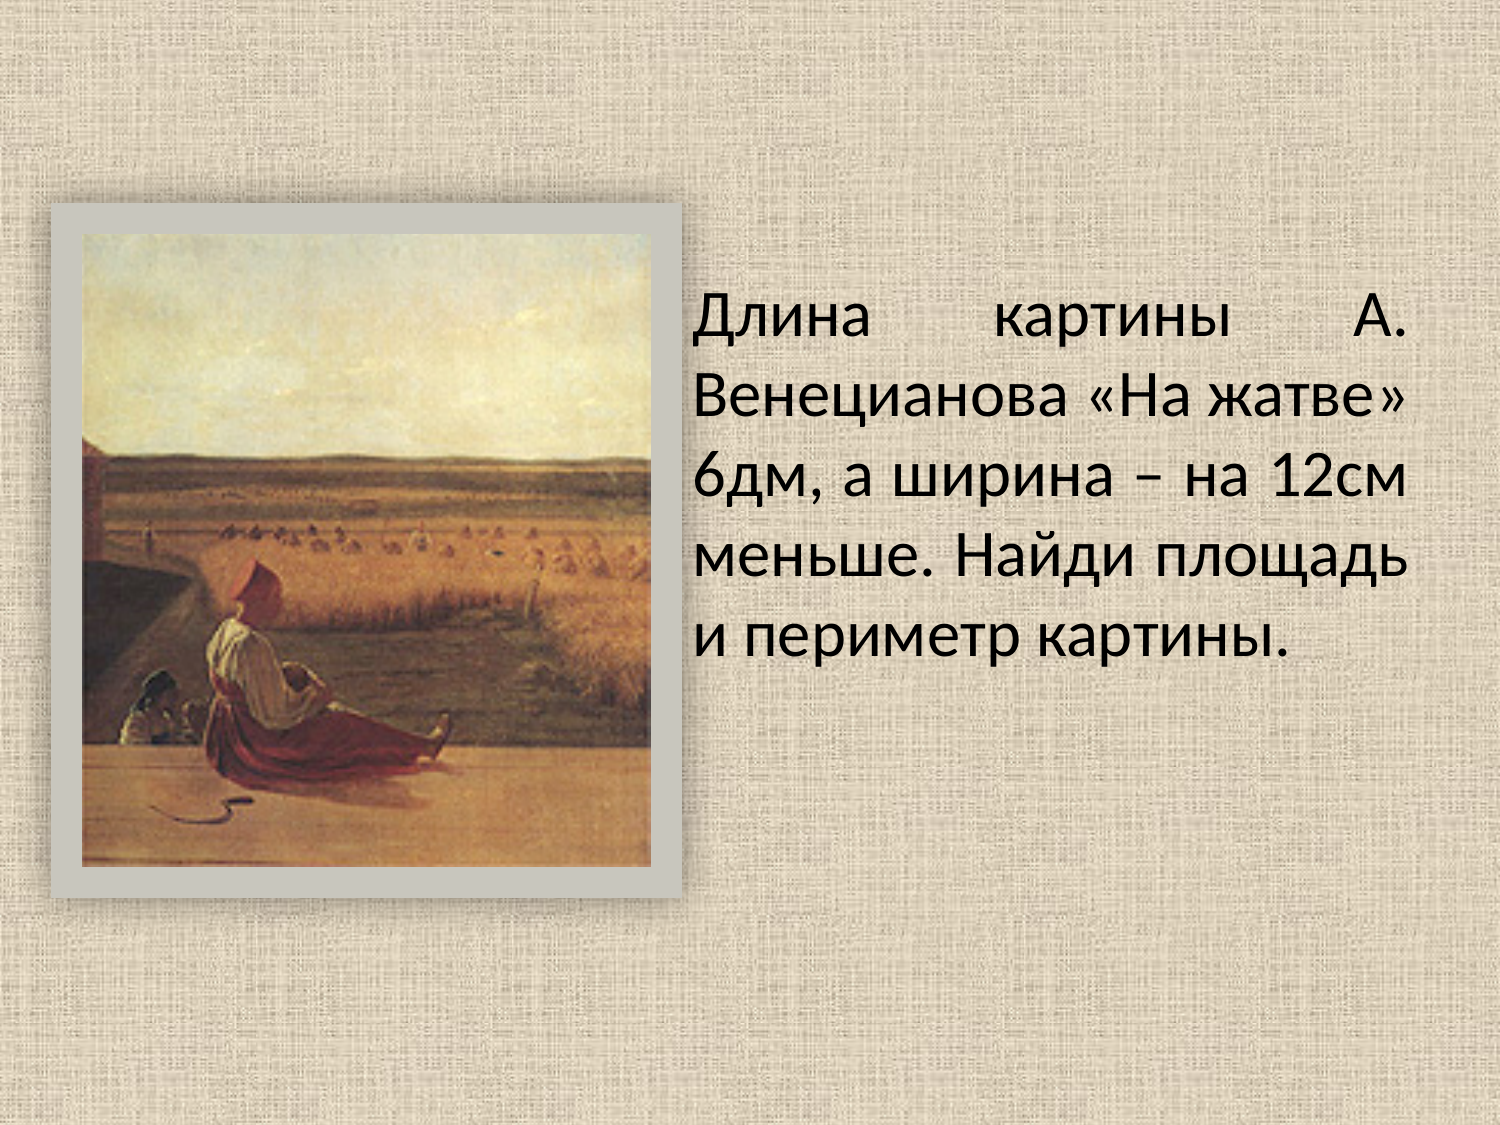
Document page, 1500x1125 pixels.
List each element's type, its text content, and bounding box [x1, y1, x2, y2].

list Длина картины А. Венецианова «На жатве» 6дм, а ширина – на 12см меньше. Найди площадь и периметр картины. [709, 262, 1425, 750]
picture [0, 0, 1500, 1125]
